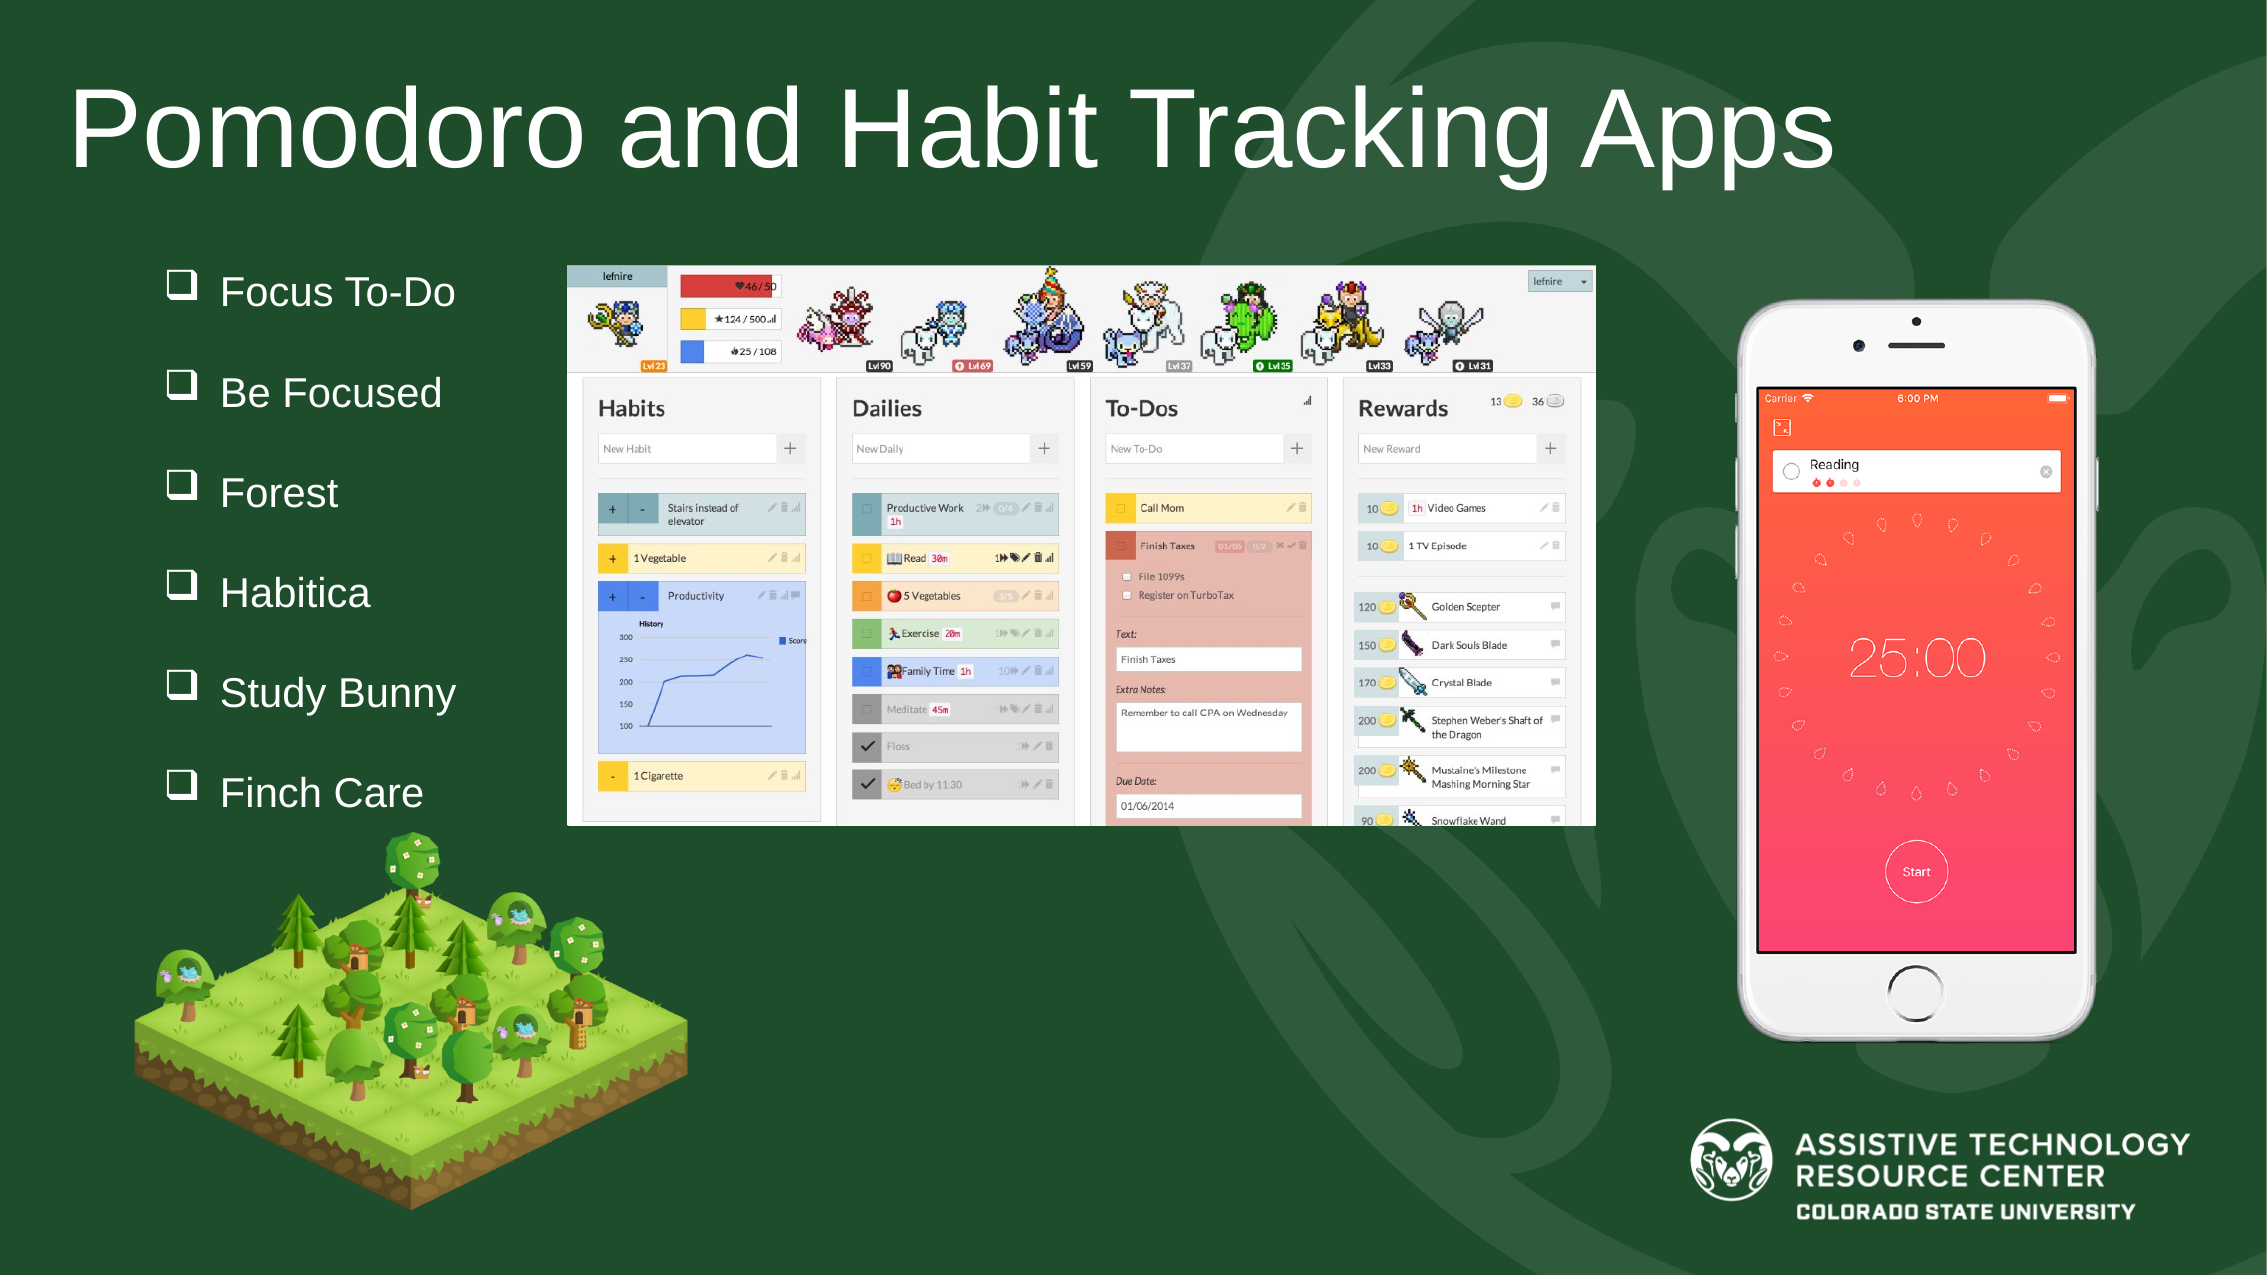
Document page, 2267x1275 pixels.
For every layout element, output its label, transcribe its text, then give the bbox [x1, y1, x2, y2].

text_box Focus To-Do Be Focused Forest Habitica Study Bunny Finch Care [148, 257, 1528, 811]
picture [112, 265, 1596, 1225]
picture [1724, 286, 2106, 1051]
picture [1652, 1080, 2224, 1254]
title Pomodoro and Habit Tracking Apps [52, 38, 2114, 205]
